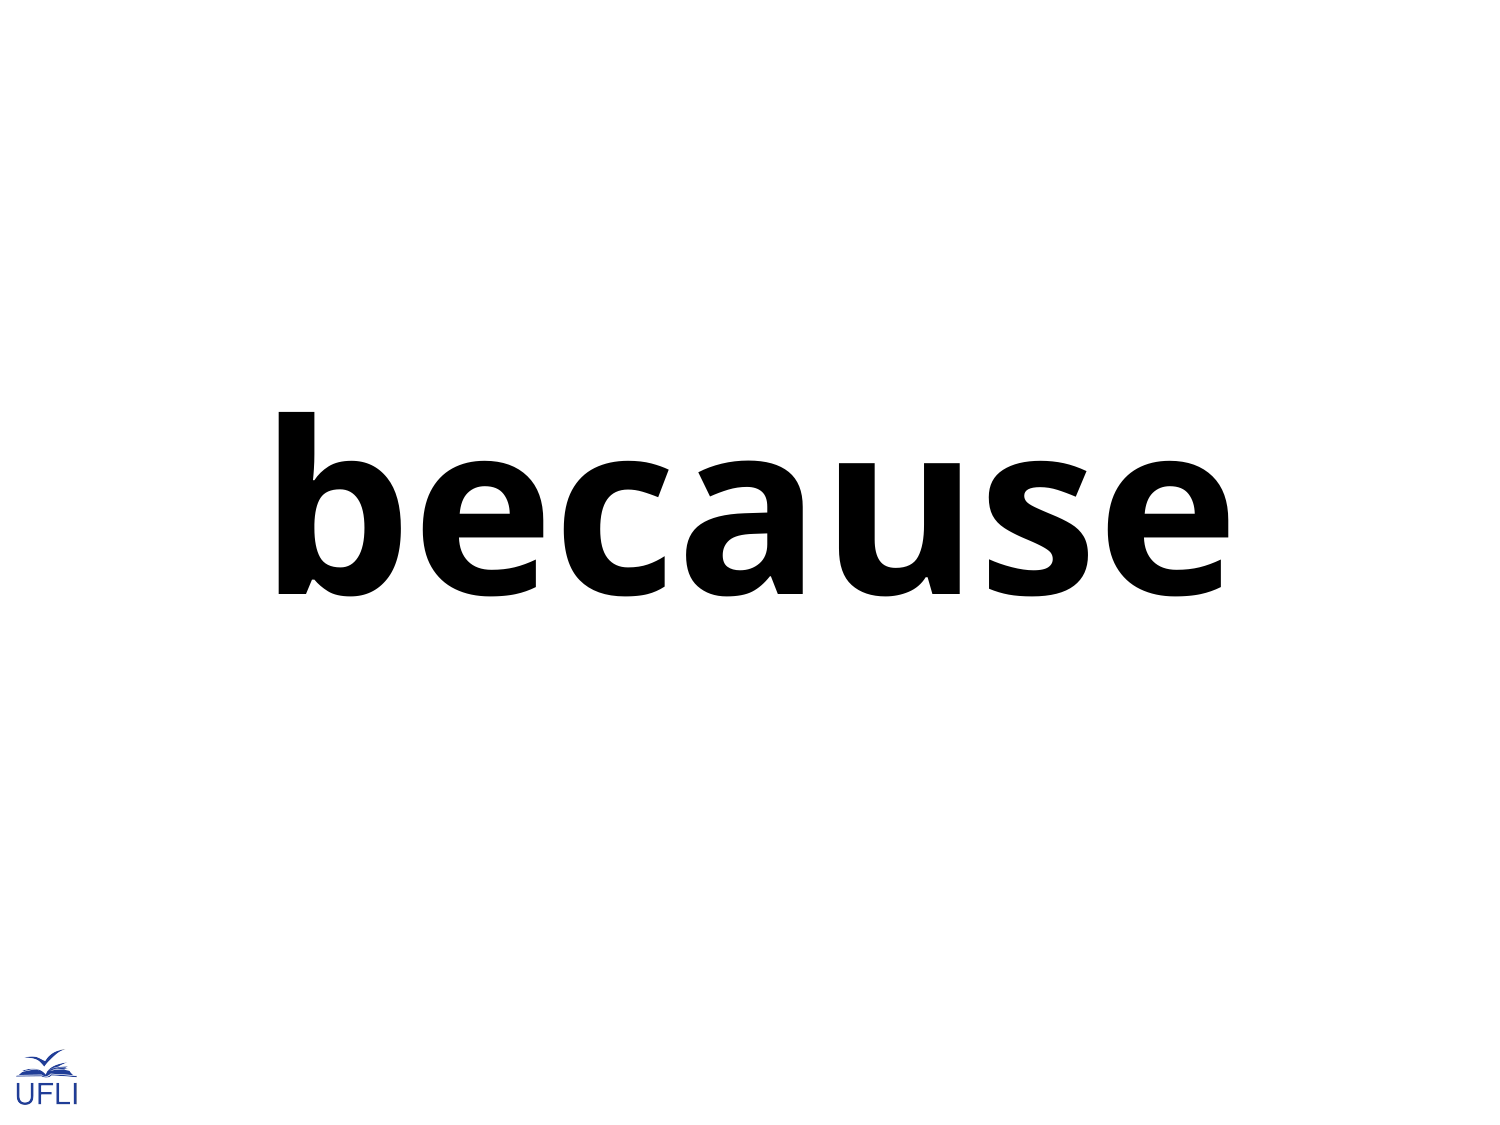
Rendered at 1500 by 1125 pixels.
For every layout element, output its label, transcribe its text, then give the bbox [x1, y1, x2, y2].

picture [12, 1047, 81, 1108]
text_box because [0, 347, 1500, 650]
